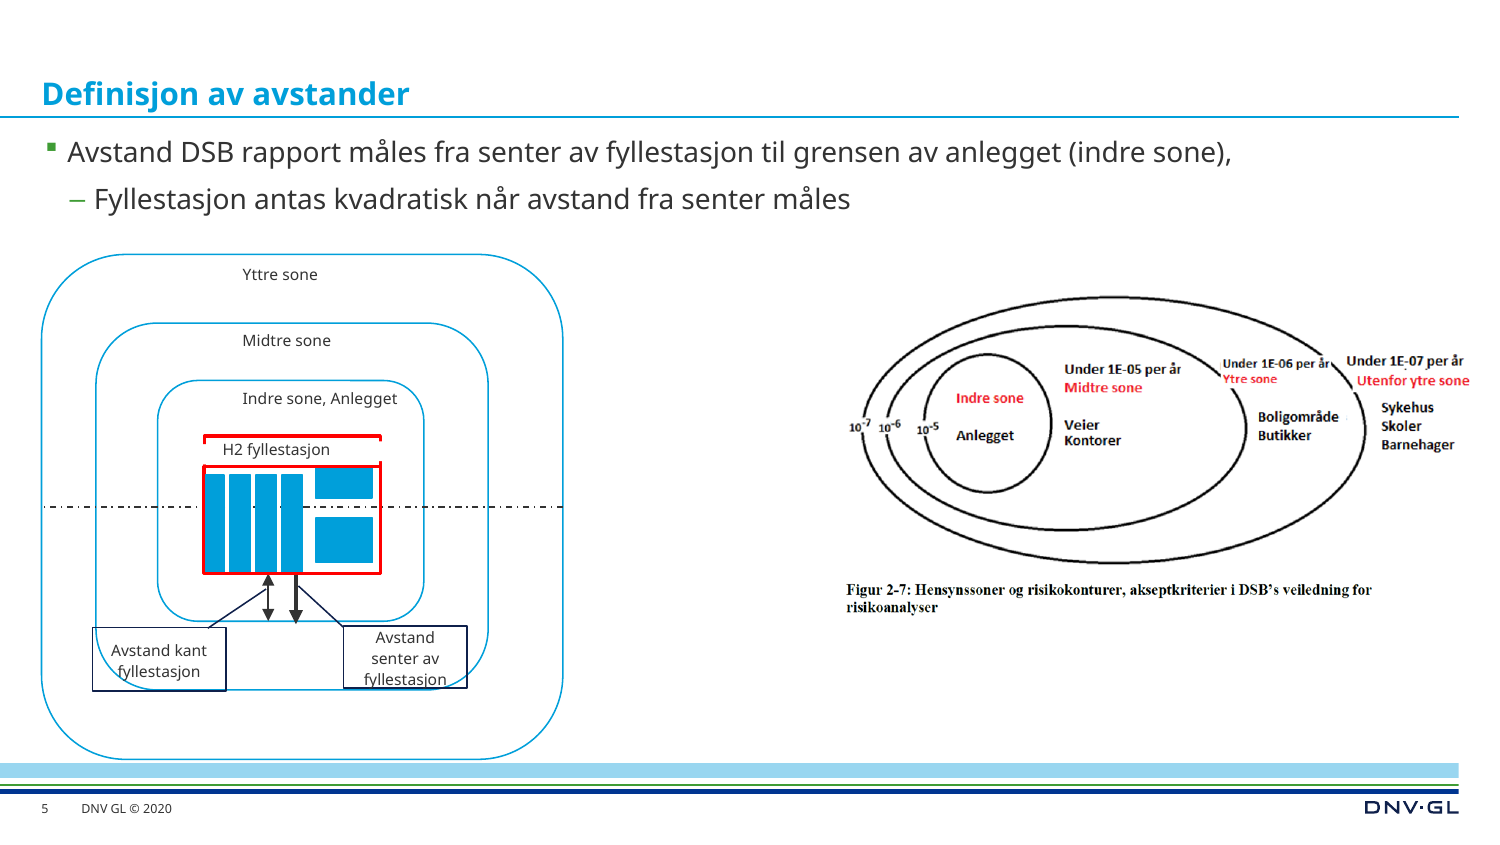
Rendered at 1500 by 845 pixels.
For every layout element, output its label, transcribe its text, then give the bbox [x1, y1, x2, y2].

picture [790, 264, 1500, 620]
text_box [41, 254, 564, 760]
list Avstand DSB rapport måles fra senter av fyllestasjon til grensen av anlegget (indre sone), Fyllestasjon antas kvadratisk når avstand fra senter måles [45, 129, 1463, 701]
slide_number 5 [41, 800, 76, 823]
title Definisjon av avstander [41, 29, 1459, 113]
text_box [187, 441, 392, 574]
